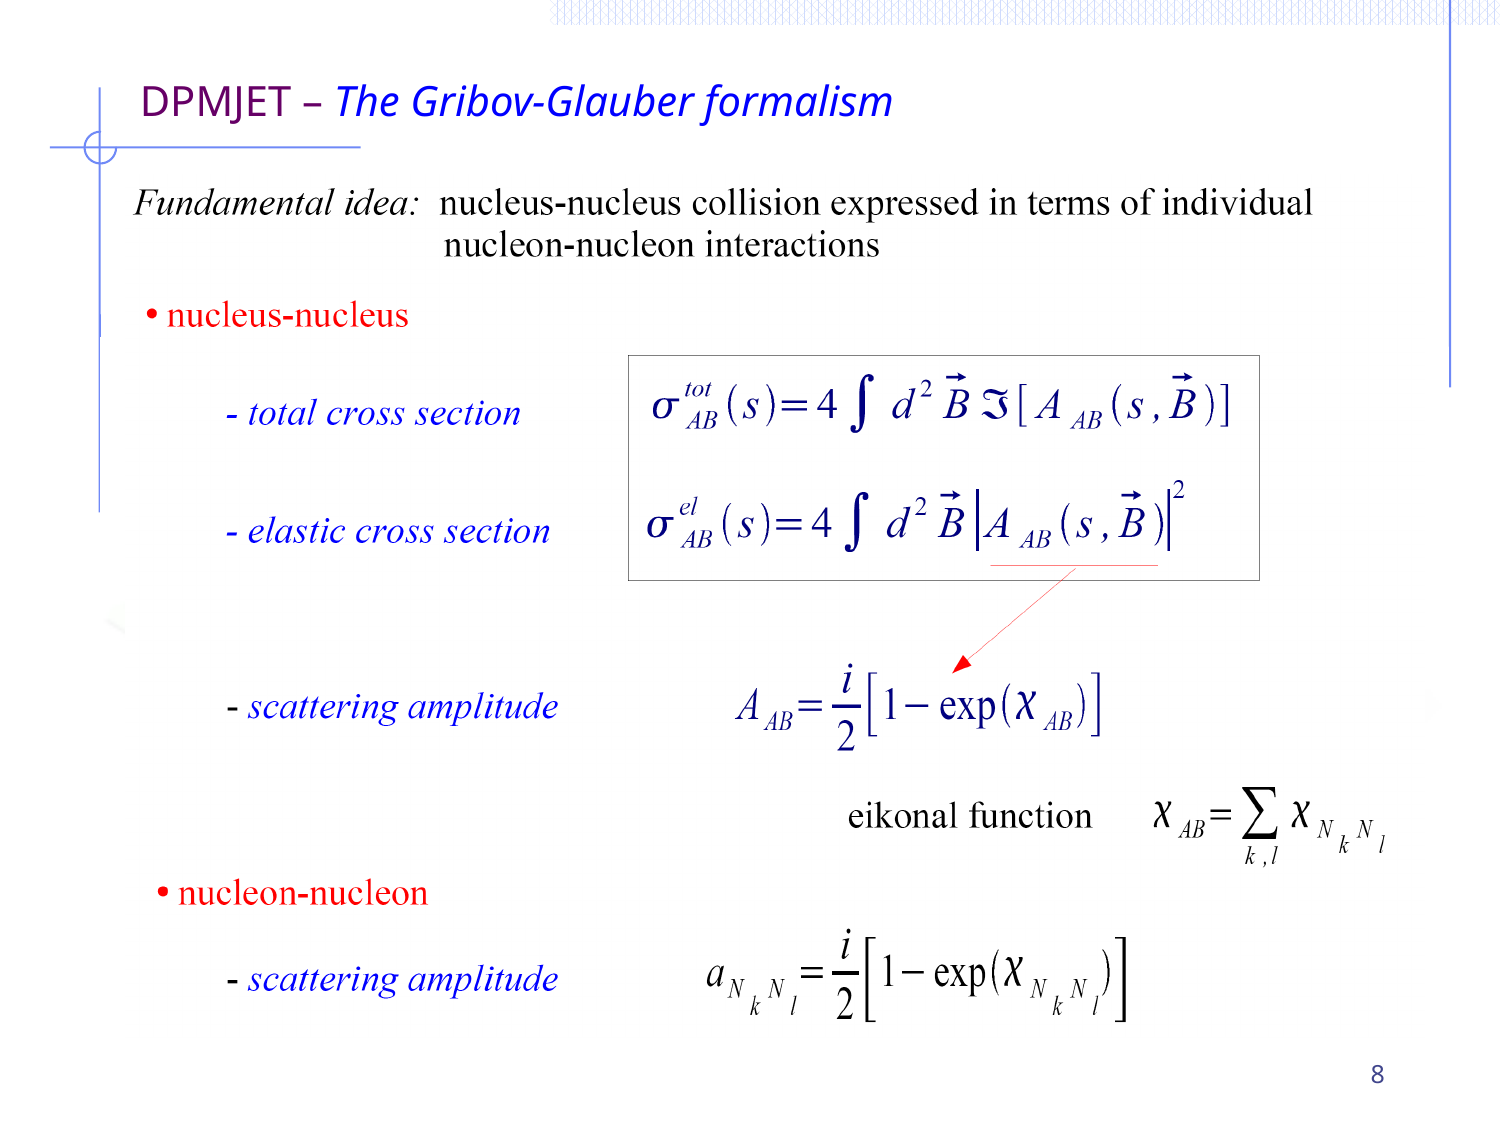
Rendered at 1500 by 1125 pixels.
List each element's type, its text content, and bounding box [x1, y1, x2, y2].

slide_number 8 [1137, 1049, 1401, 1101]
picture [100, 174, 1447, 1038]
text_box DPMJET – The Gribov-Glauber formalism [124, 24, 1475, 175]
